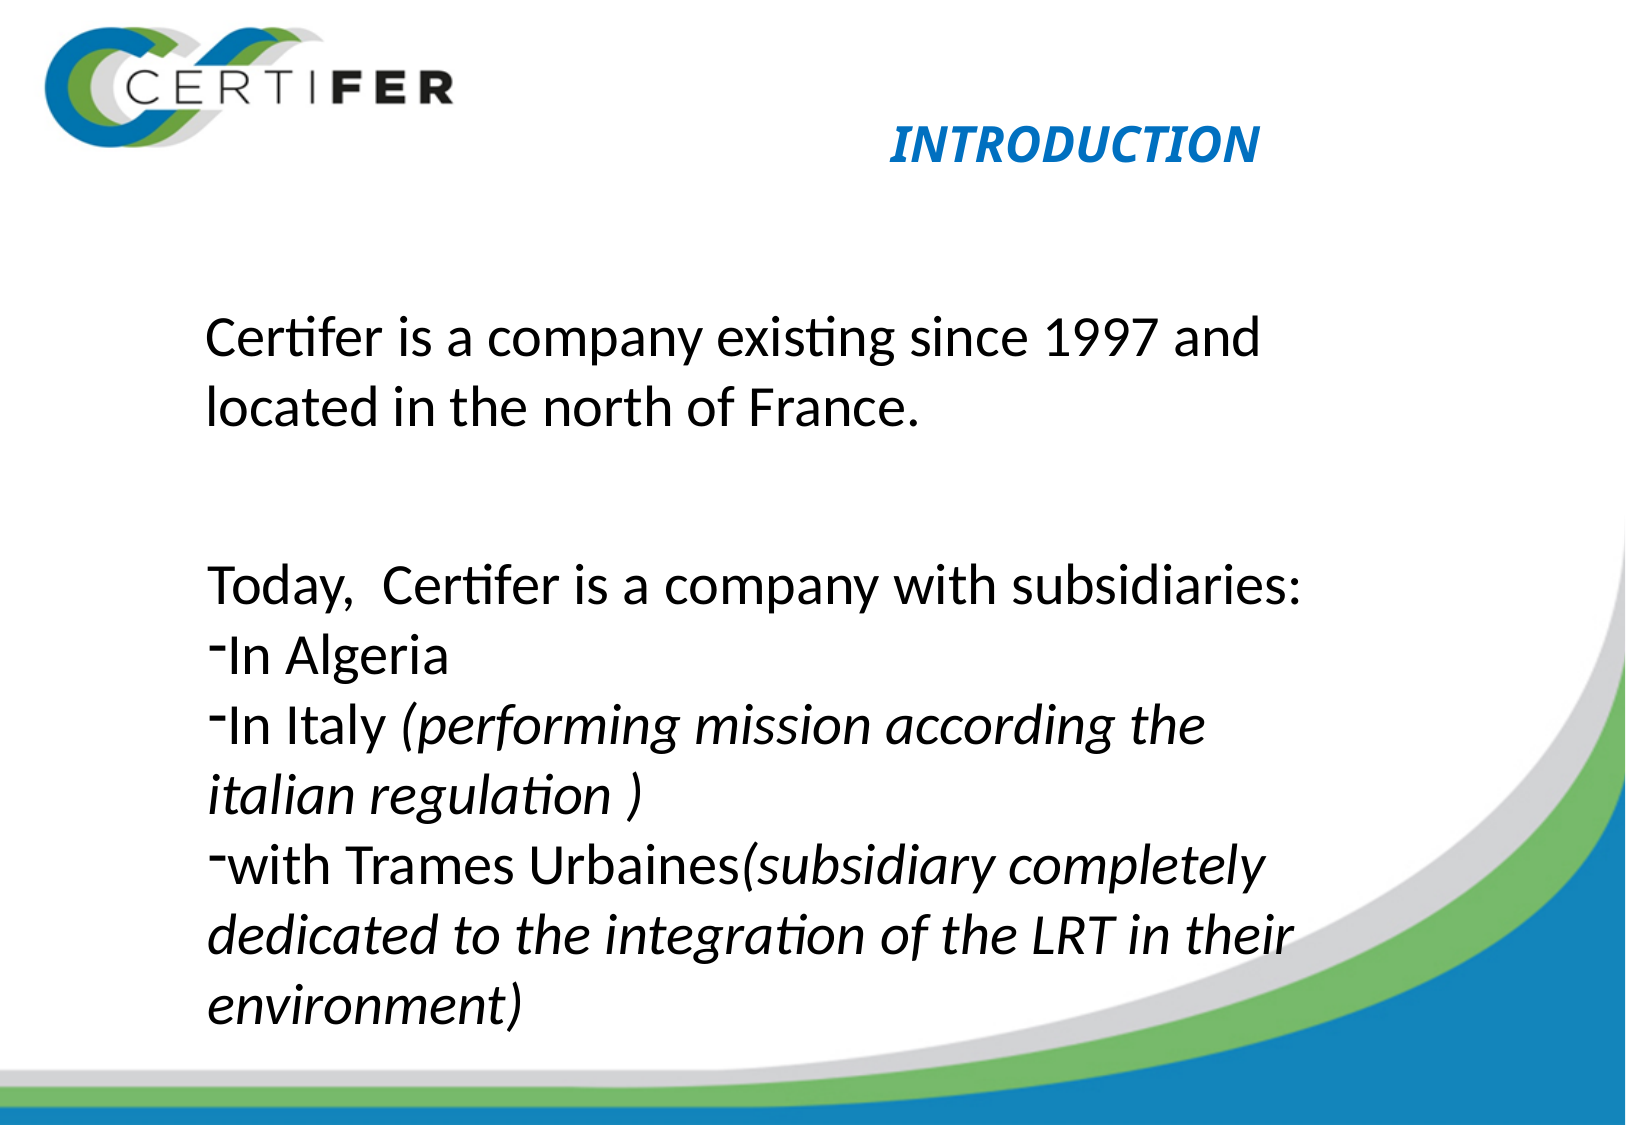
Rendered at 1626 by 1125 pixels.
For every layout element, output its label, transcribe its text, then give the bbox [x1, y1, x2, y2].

text_box Today, Certifer is a company with subsidiaries: In Algeria In Italy (performing mission according the italian regulation ) with Trames Urbaines(subsidiary completely dedicated to the integration of the LRT in their environment) [193, 538, 1363, 1044]
picture [0, 0, 1626, 1125]
text_box Certifer is a company existing since 1997 and located in the north of France. [191, 290, 1427, 446]
text_box Introduction [876, 75, 1606, 180]
